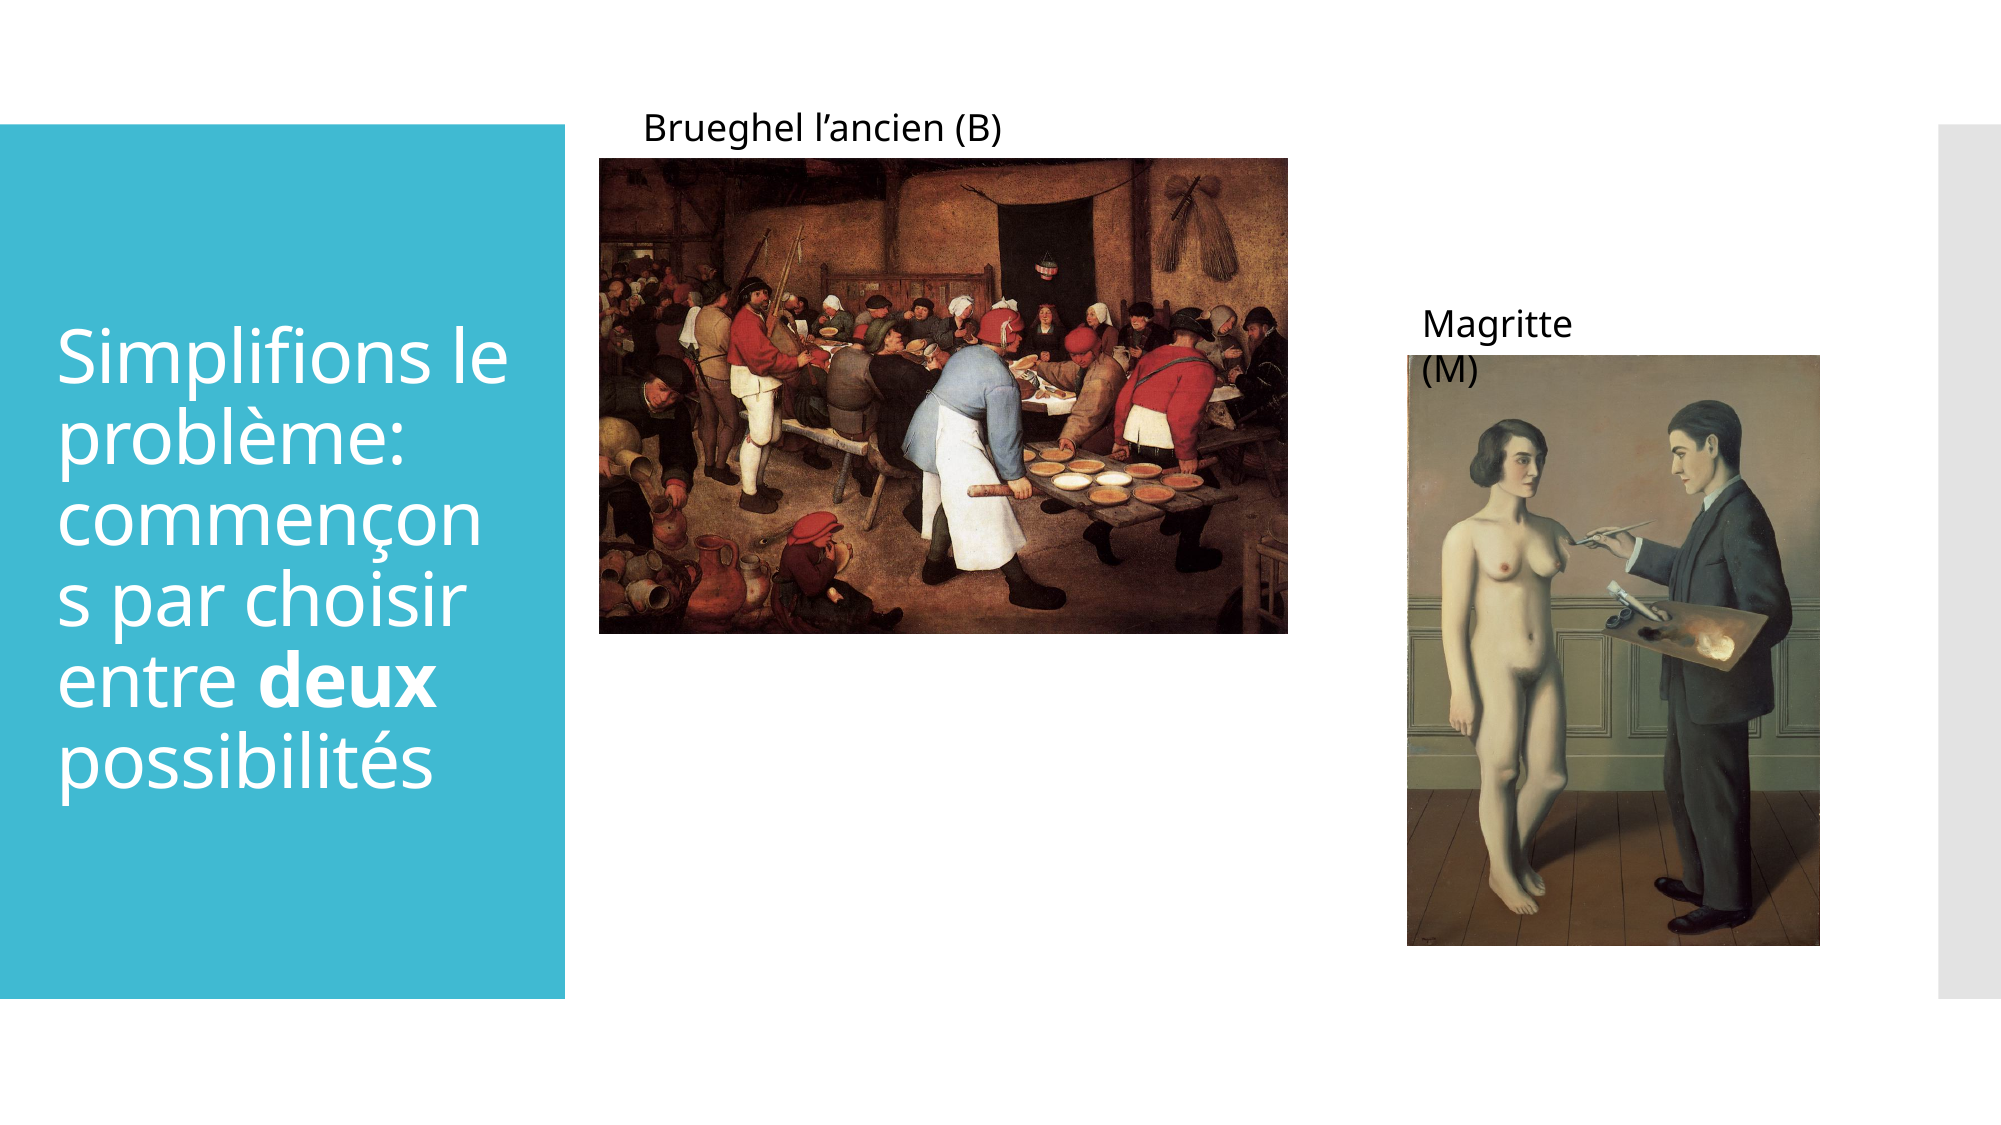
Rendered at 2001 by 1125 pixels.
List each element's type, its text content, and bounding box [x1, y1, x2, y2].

picture [1406, 355, 1820, 947]
picture [599, 158, 1288, 635]
text_box Brueghel l’ancien (B) [628, 96, 1245, 156]
text_box Magritte (M) [1407, 293, 1654, 355]
title Simplifions le problème: commençons par choisir entre deux possibilités [41, 184, 525, 940]
